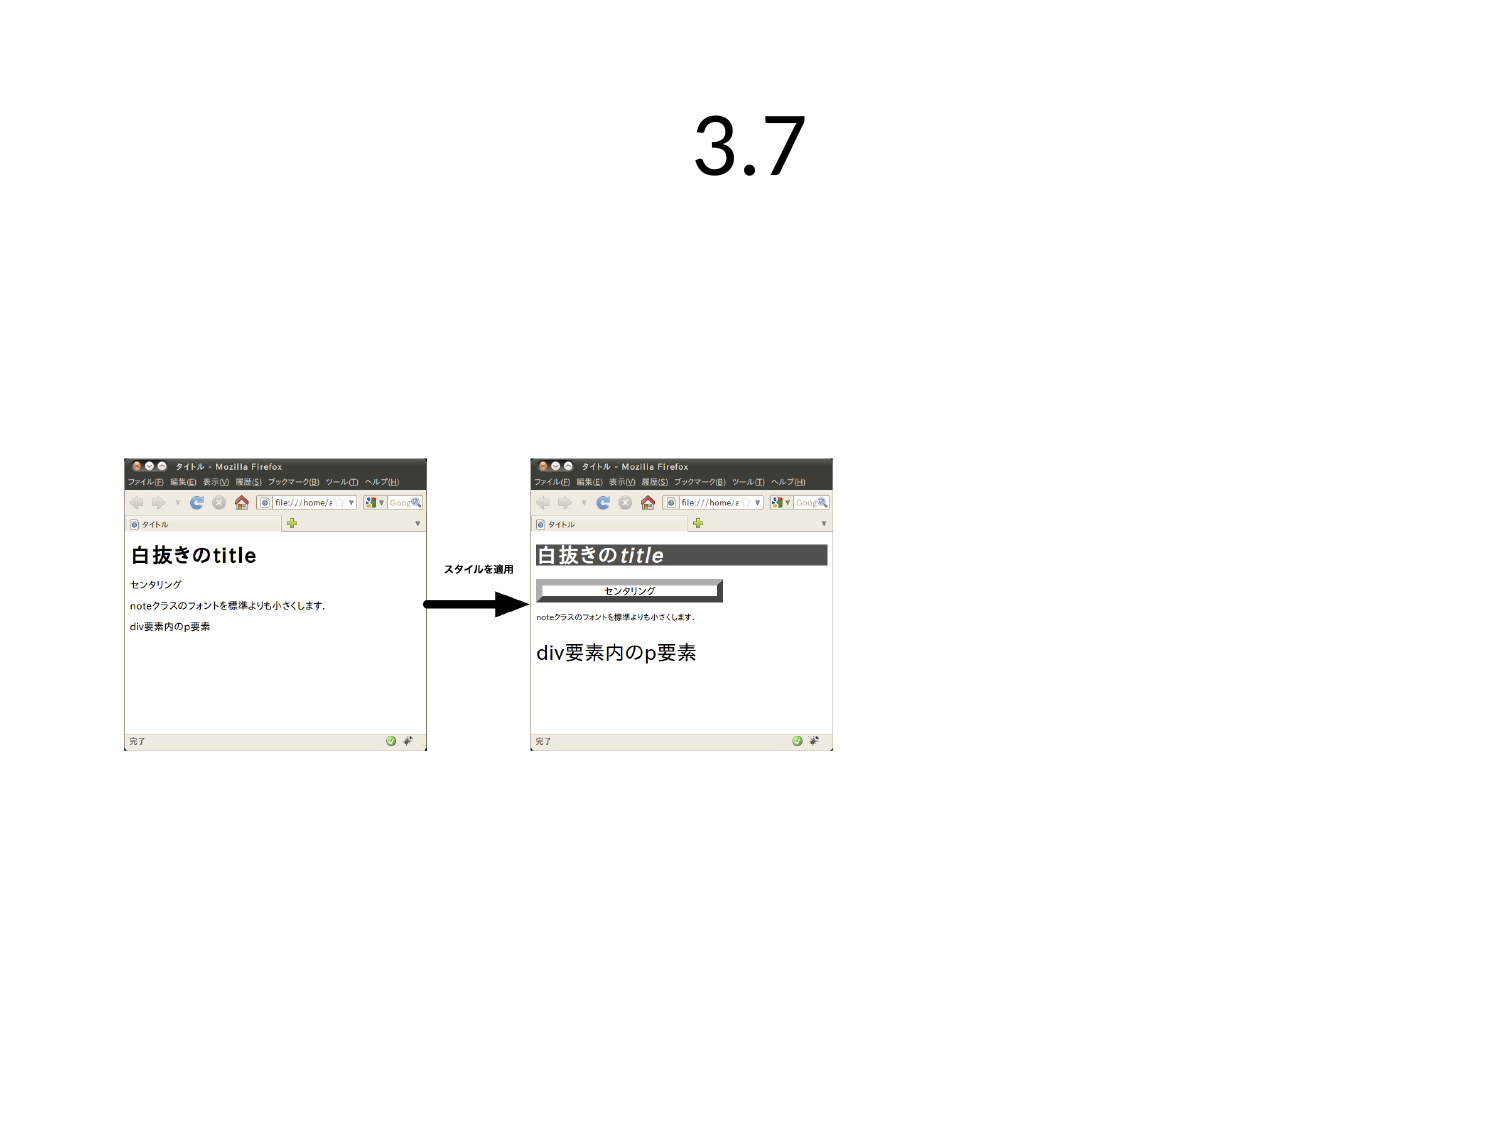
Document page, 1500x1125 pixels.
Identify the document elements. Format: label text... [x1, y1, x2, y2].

title 3.7 [75, 45, 1425, 233]
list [74, 408, 1426, 859]
